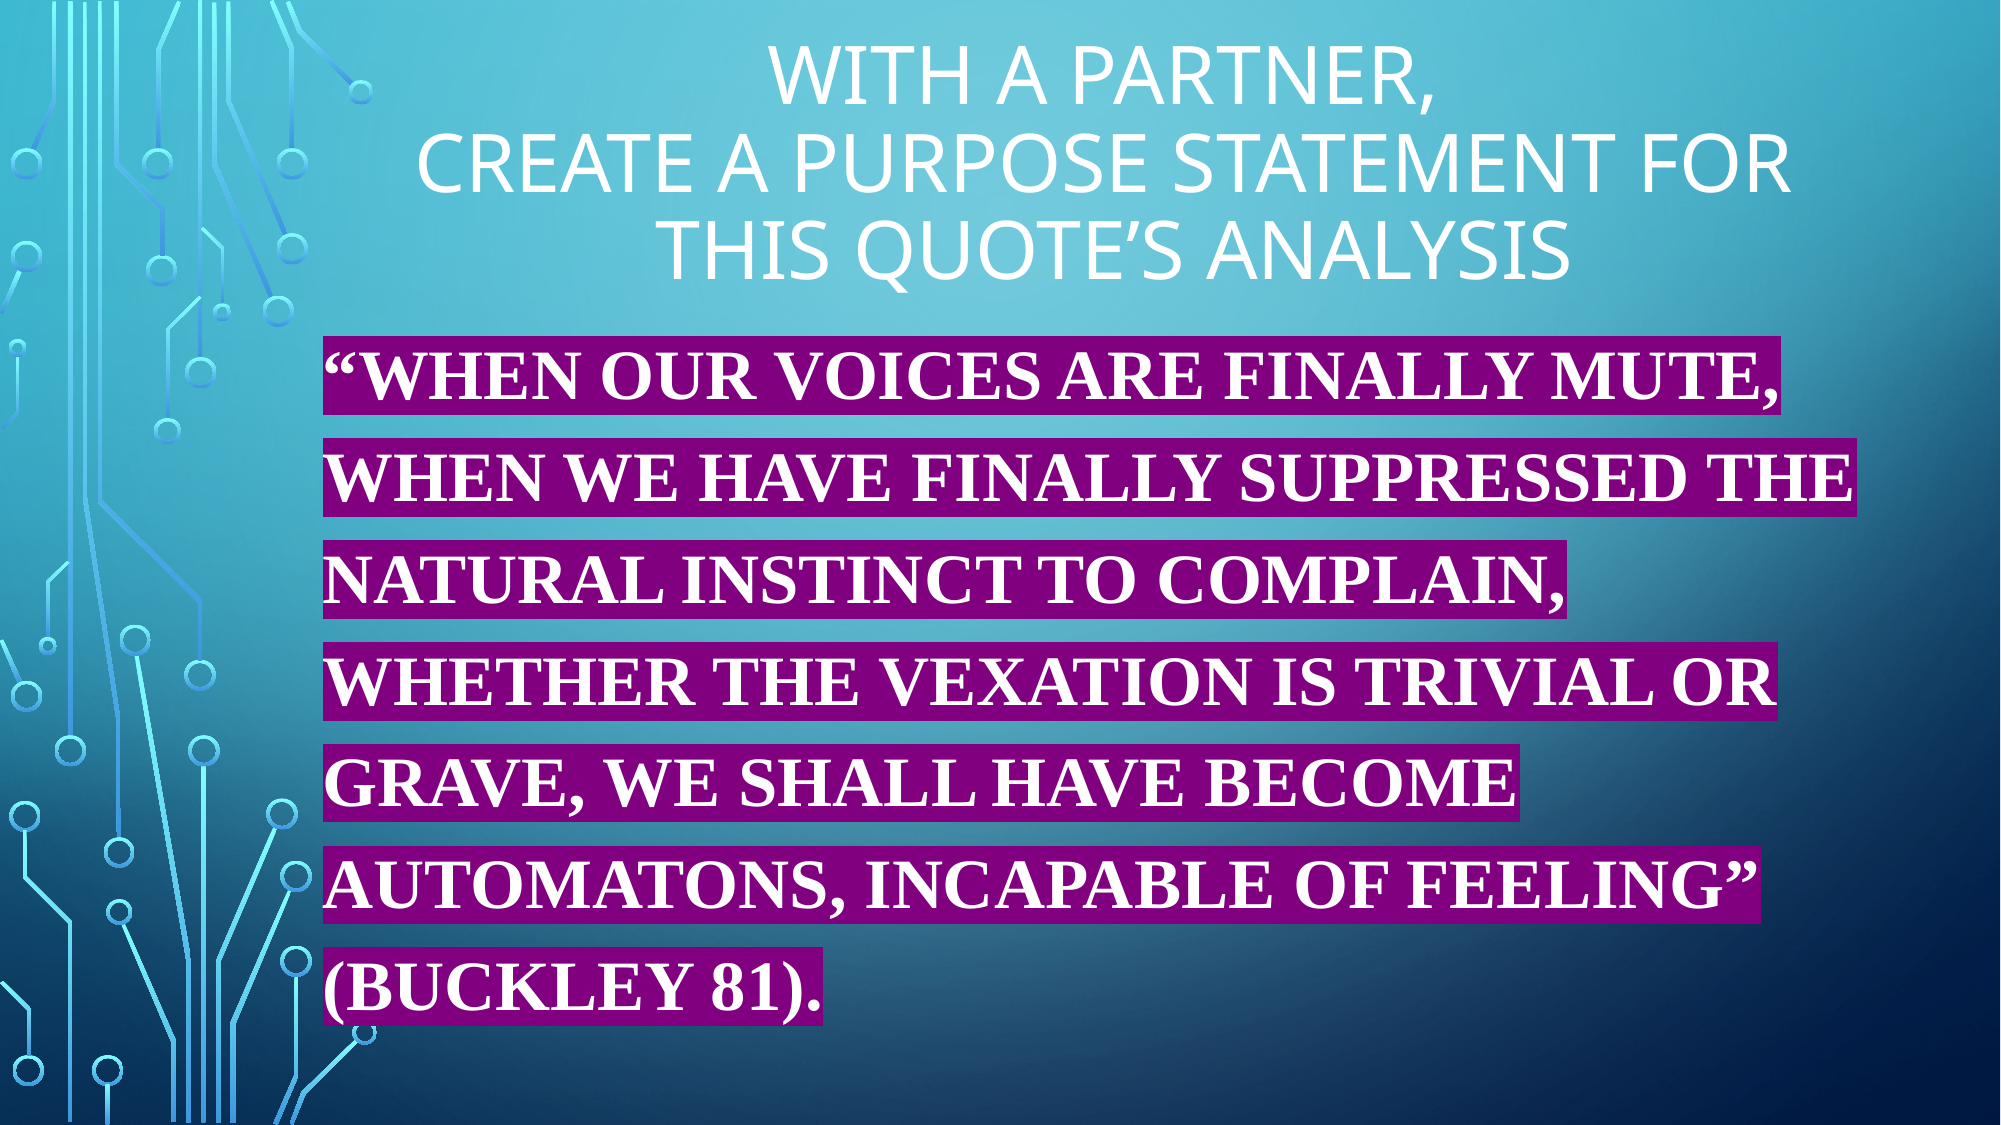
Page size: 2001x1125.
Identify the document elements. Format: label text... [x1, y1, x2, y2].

subtitle “When our voices are finally mute, when we have finally suppressed the natural instinct to complain, whether the vexation Is trivial or grave, we shall have become automatons, incapable of feeling” (Buckley 81). [307, 304, 1906, 1084]
title With a partner, create a Purpose Statement for this Quote’s Analysis [323, 22, 1906, 304]
